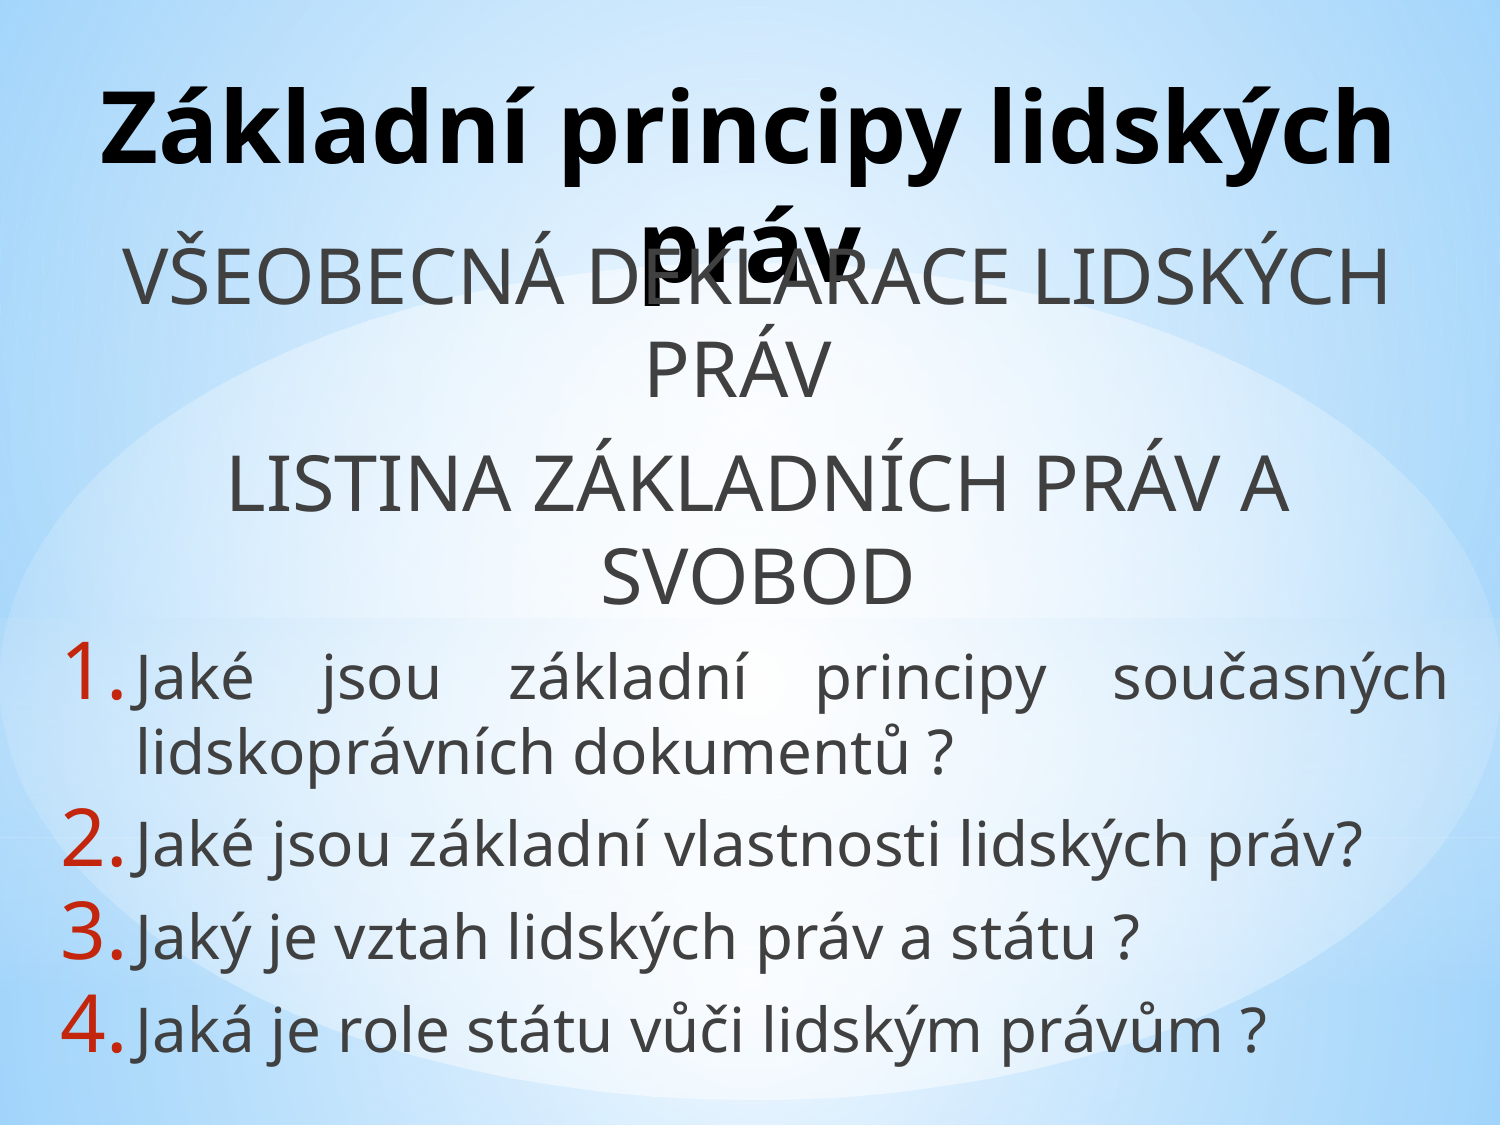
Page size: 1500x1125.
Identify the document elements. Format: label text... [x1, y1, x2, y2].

list VŠEOBECNÁ DEKLARACE LIDSKÝCH PRÁV LISTINA ZÁKLADNÍCH PRÁV A SVOBOD Jaké jsou základní principy současných lidskoprávních dokumentů ? Jaké jsou základní vlastnosti lidských práv? Jaký je vztah lidských práv a státu ? Jaká je role státu vůči lidským právům ? [43, 219, 1466, 1089]
title Základní principy lidských práv [0, 55, 1500, 187]
